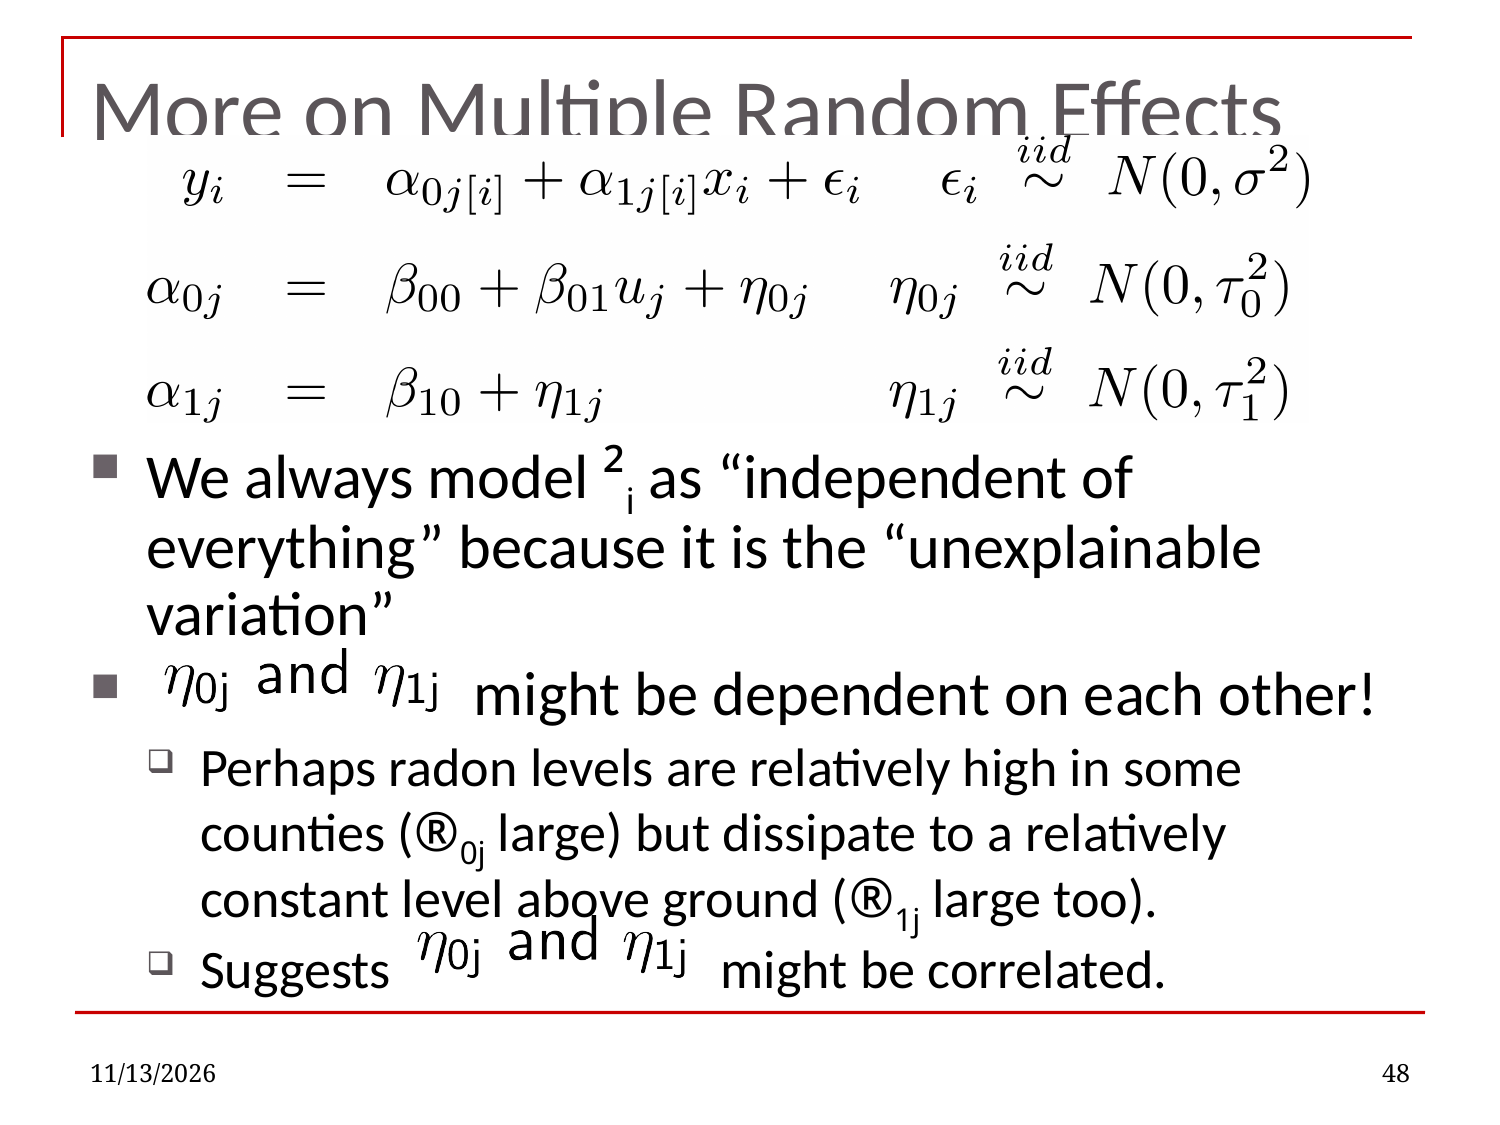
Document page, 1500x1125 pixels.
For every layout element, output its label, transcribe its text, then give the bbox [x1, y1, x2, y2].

picture [164, 648, 438, 713]
list We always model ²i as “independent of everything” because it is the “unexplainable variation” might be dependent on each other! Perhaps radon levels are relatively high in some counties (®0j large) but dissipate to a relatively constant level above ground (®1j large too). Suggests might be correlated. [75, 429, 1425, 1006]
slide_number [75, 1024, 425, 1100]
title More on Multiple Random Effects [75, 45, 1425, 233]
slide_number 48 [1074, 1024, 1425, 1100]
picture [417, 915, 685, 978]
picture [147, 135, 1309, 423]
